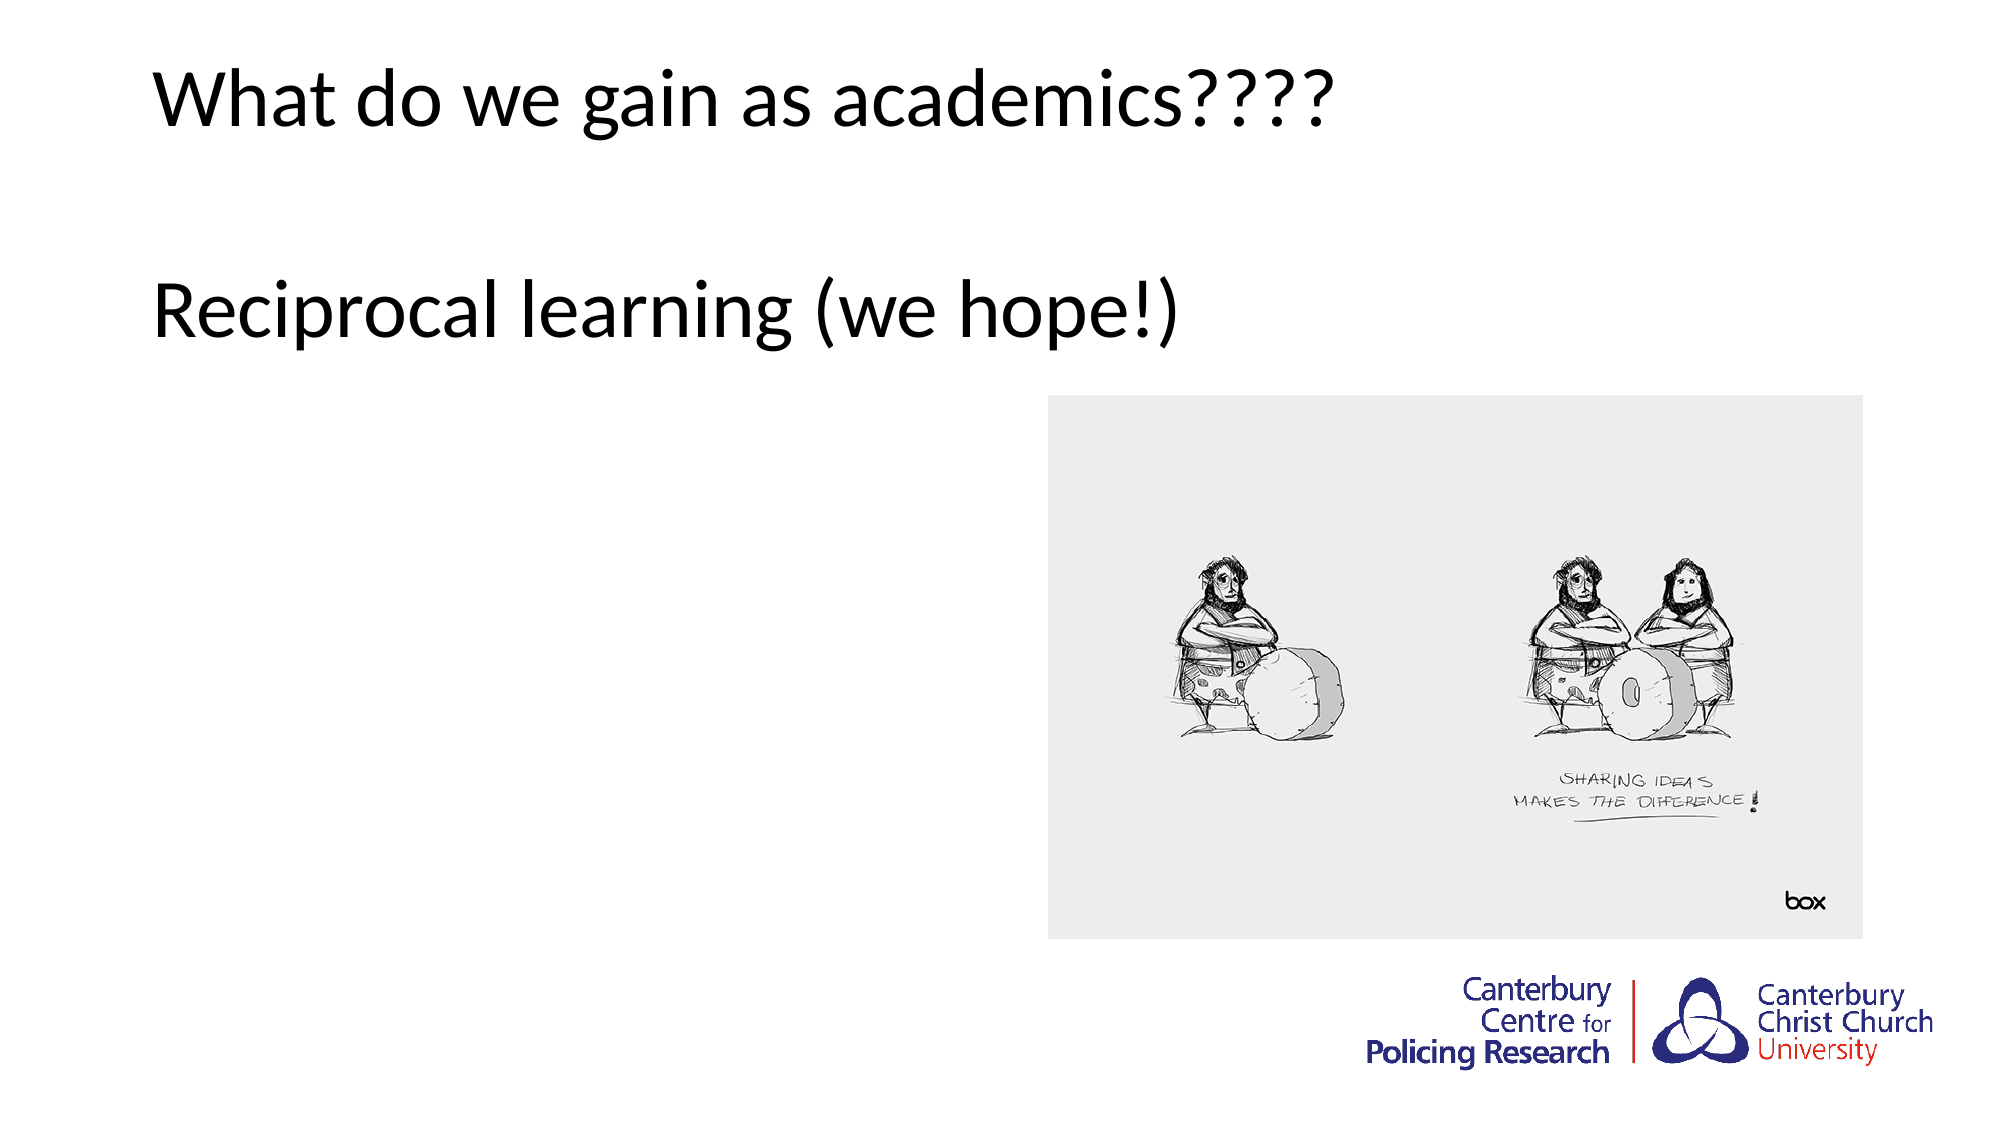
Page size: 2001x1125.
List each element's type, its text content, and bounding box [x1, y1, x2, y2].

list What do we gain as academics???? Reciprocal learning (we hope!) [137, 47, 1863, 1014]
picture [1048, 395, 1863, 939]
picture [1352, 947, 1951, 1093]
